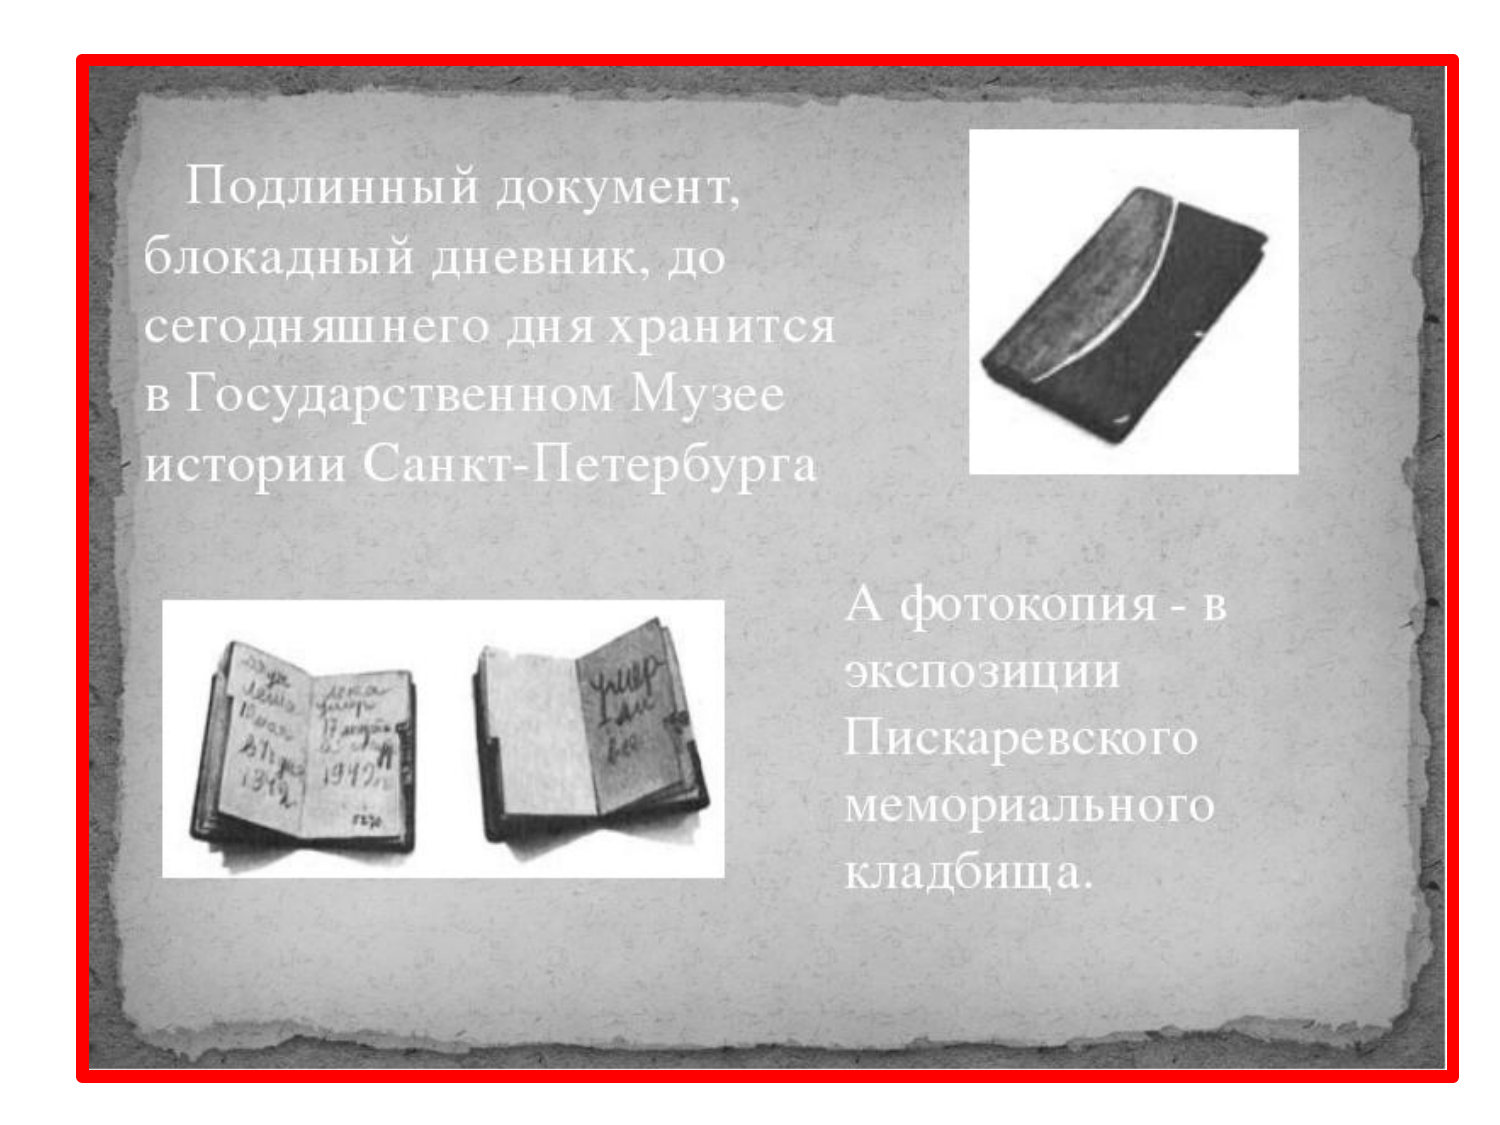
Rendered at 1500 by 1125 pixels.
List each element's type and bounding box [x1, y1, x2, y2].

picture [88, 66, 1448, 1071]
